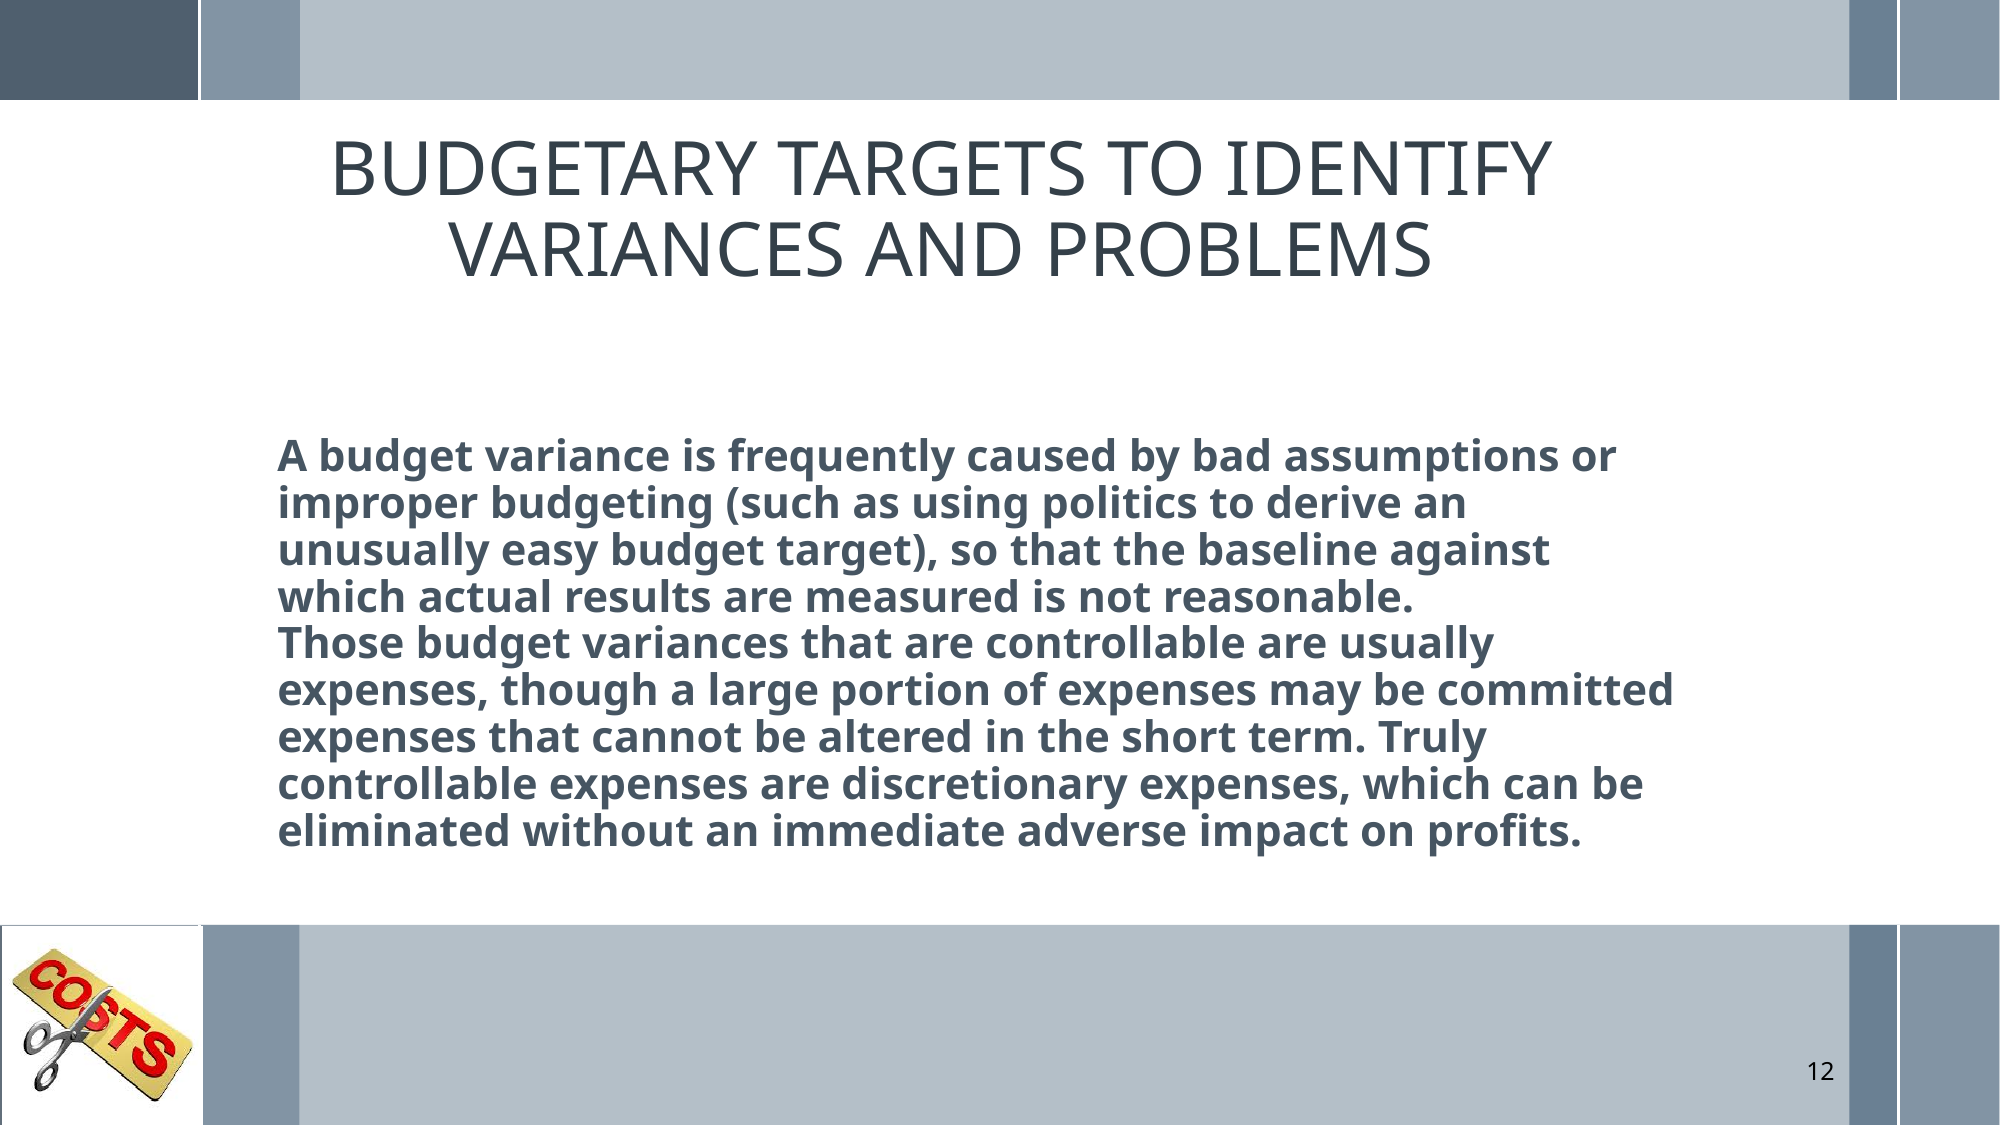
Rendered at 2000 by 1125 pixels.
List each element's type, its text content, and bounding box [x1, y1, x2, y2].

list A budget variance is frequently caused by bad assumptions or improper budgeting (such as using politics to derive an unusually easy budget target), so that the baseline against which actual results are measured is not reasonable. Those budget variances that are controllable are usually expenses, though a large portion of expenses may be committed expenses that cannot be altered in the short term. Truly controllable expenses are discretionary expenses, which can be eliminated without an immediate adverse impact on profits. [262, 375, 1700, 913]
picture [2, 926, 203, 1125]
title BUDGETARY TARGETS TO IDENTIFY VARIANCES AND PROBLEMS [262, 87, 1622, 300]
slide_number 12 [1749, 1042, 1850, 1103]
